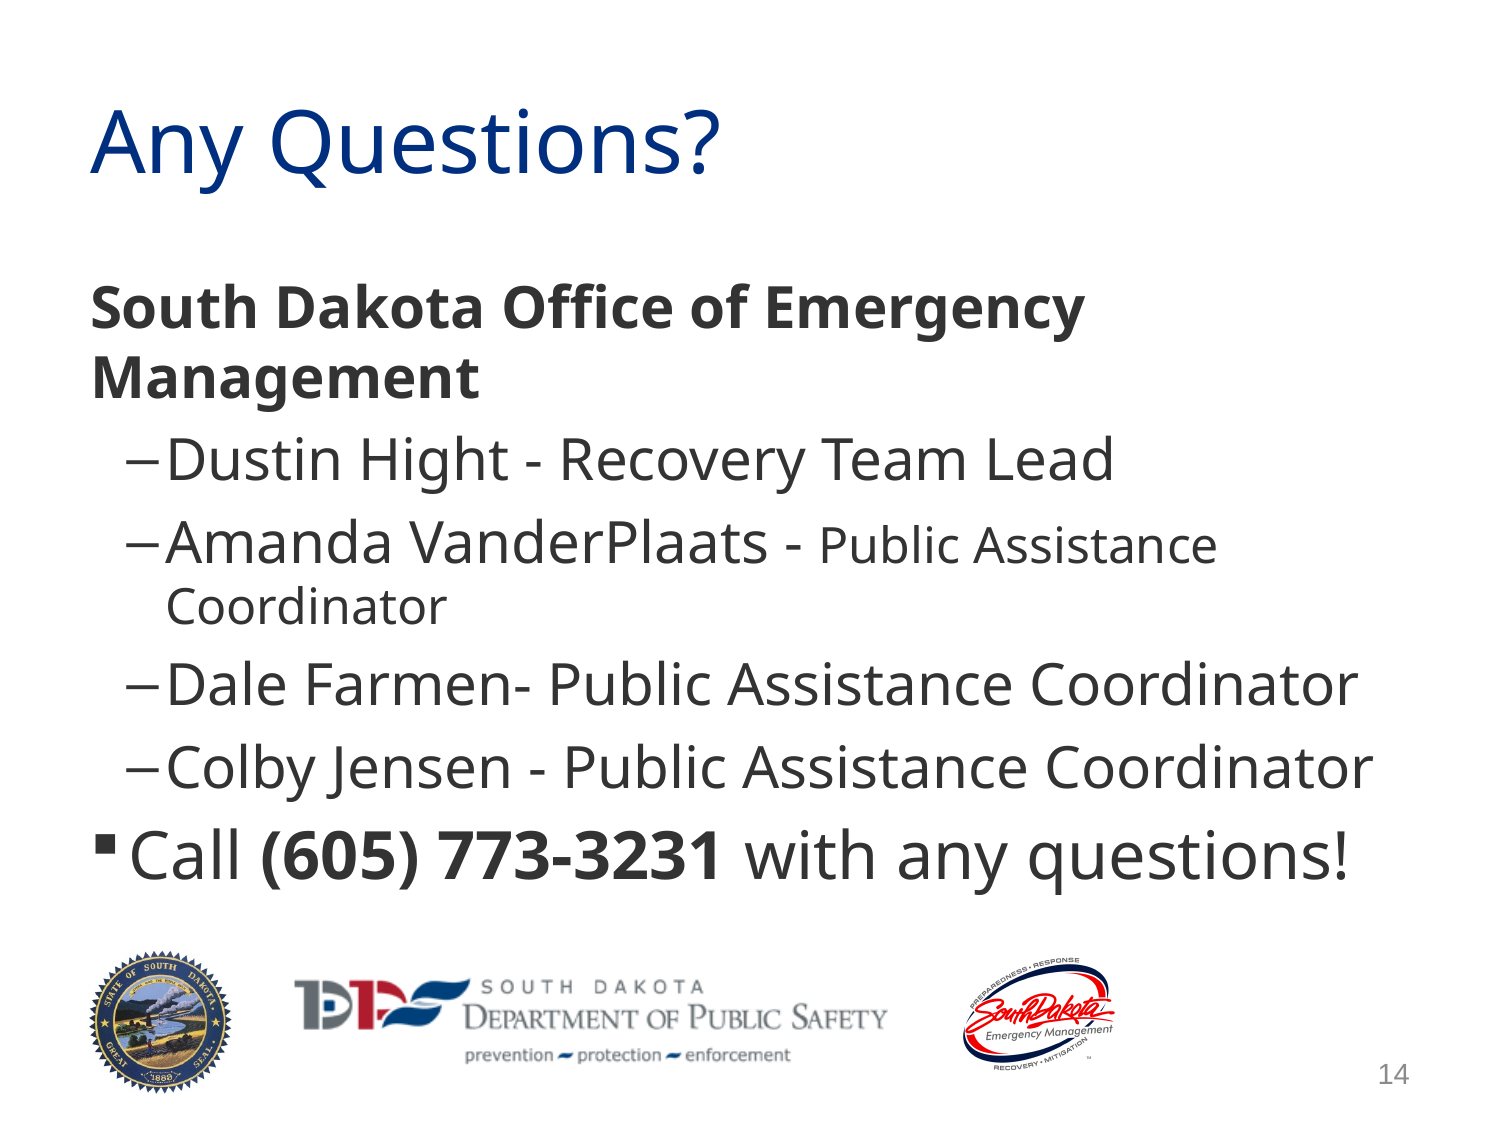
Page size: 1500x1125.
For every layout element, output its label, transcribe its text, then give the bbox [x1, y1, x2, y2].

picture [957, 949, 1132, 1075]
title Any Questions? [75, 45, 1425, 233]
slide_number 14 [1074, 1042, 1425, 1103]
picture [287, 975, 921, 1069]
picture [87, 949, 233, 1095]
list South Dakota Office of Emergency Management Dustin Hight - Recovery Team Lead Amanda VanderPlaats - Public Assistance Coordinator Dale Farmen- Public Assistance Coordinator Colby Jensen - Public Assistance Coordinator Call (605) 773-3231 with any questions! [75, 262, 1425, 938]
